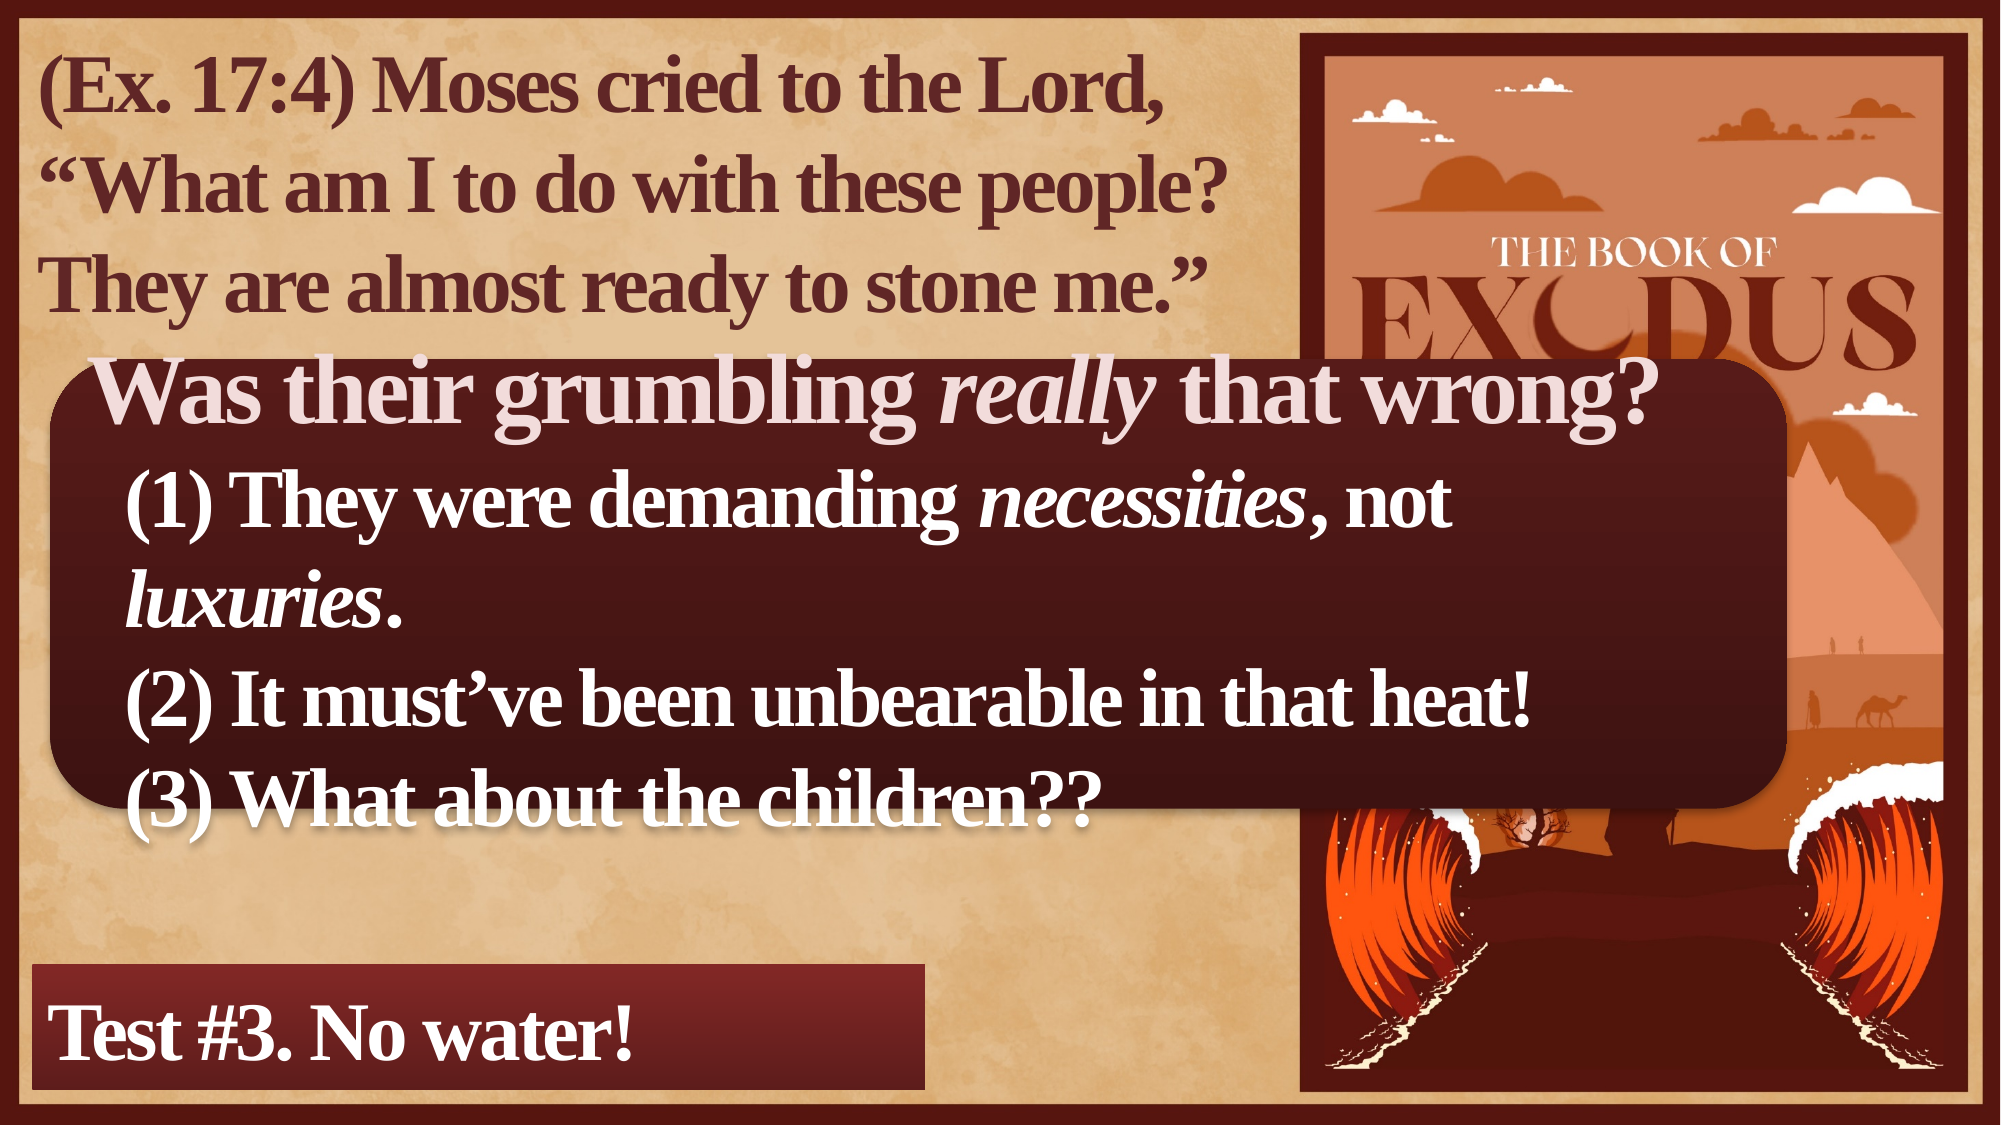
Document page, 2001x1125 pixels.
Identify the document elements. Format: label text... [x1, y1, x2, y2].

text_box Was their grumbling really that wrong? (1) They were demanding necessities, not luxuries. (2) It must’ve been unbearable in that heat! (3) What about the children?? [47, 356, 1790, 811]
text_box Test #3. No water! [30, 962, 927, 1092]
picture [0, 0, 2001, 1125]
text_box (Ex. 17:4) Moses cried to the Lord, “What am I to do with these people? They are almost ready to stone me.” [23, 21, 1288, 337]
